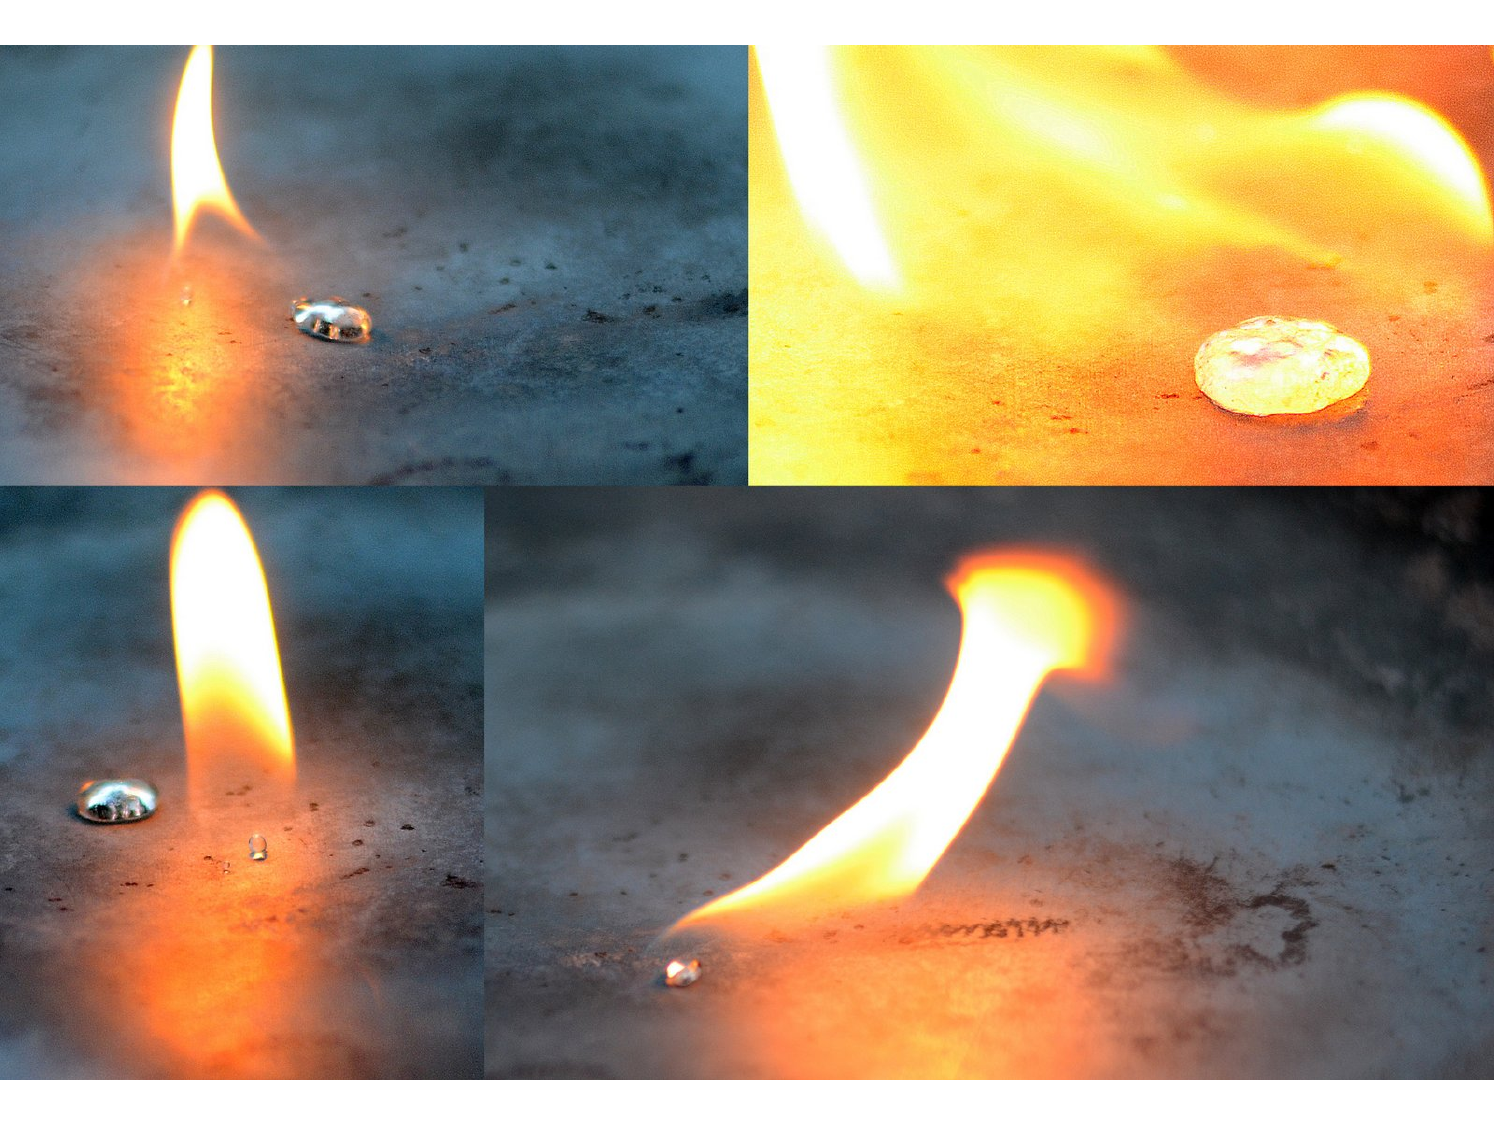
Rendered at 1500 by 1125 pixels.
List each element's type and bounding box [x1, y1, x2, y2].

list [0, 45, 1495, 1080]
